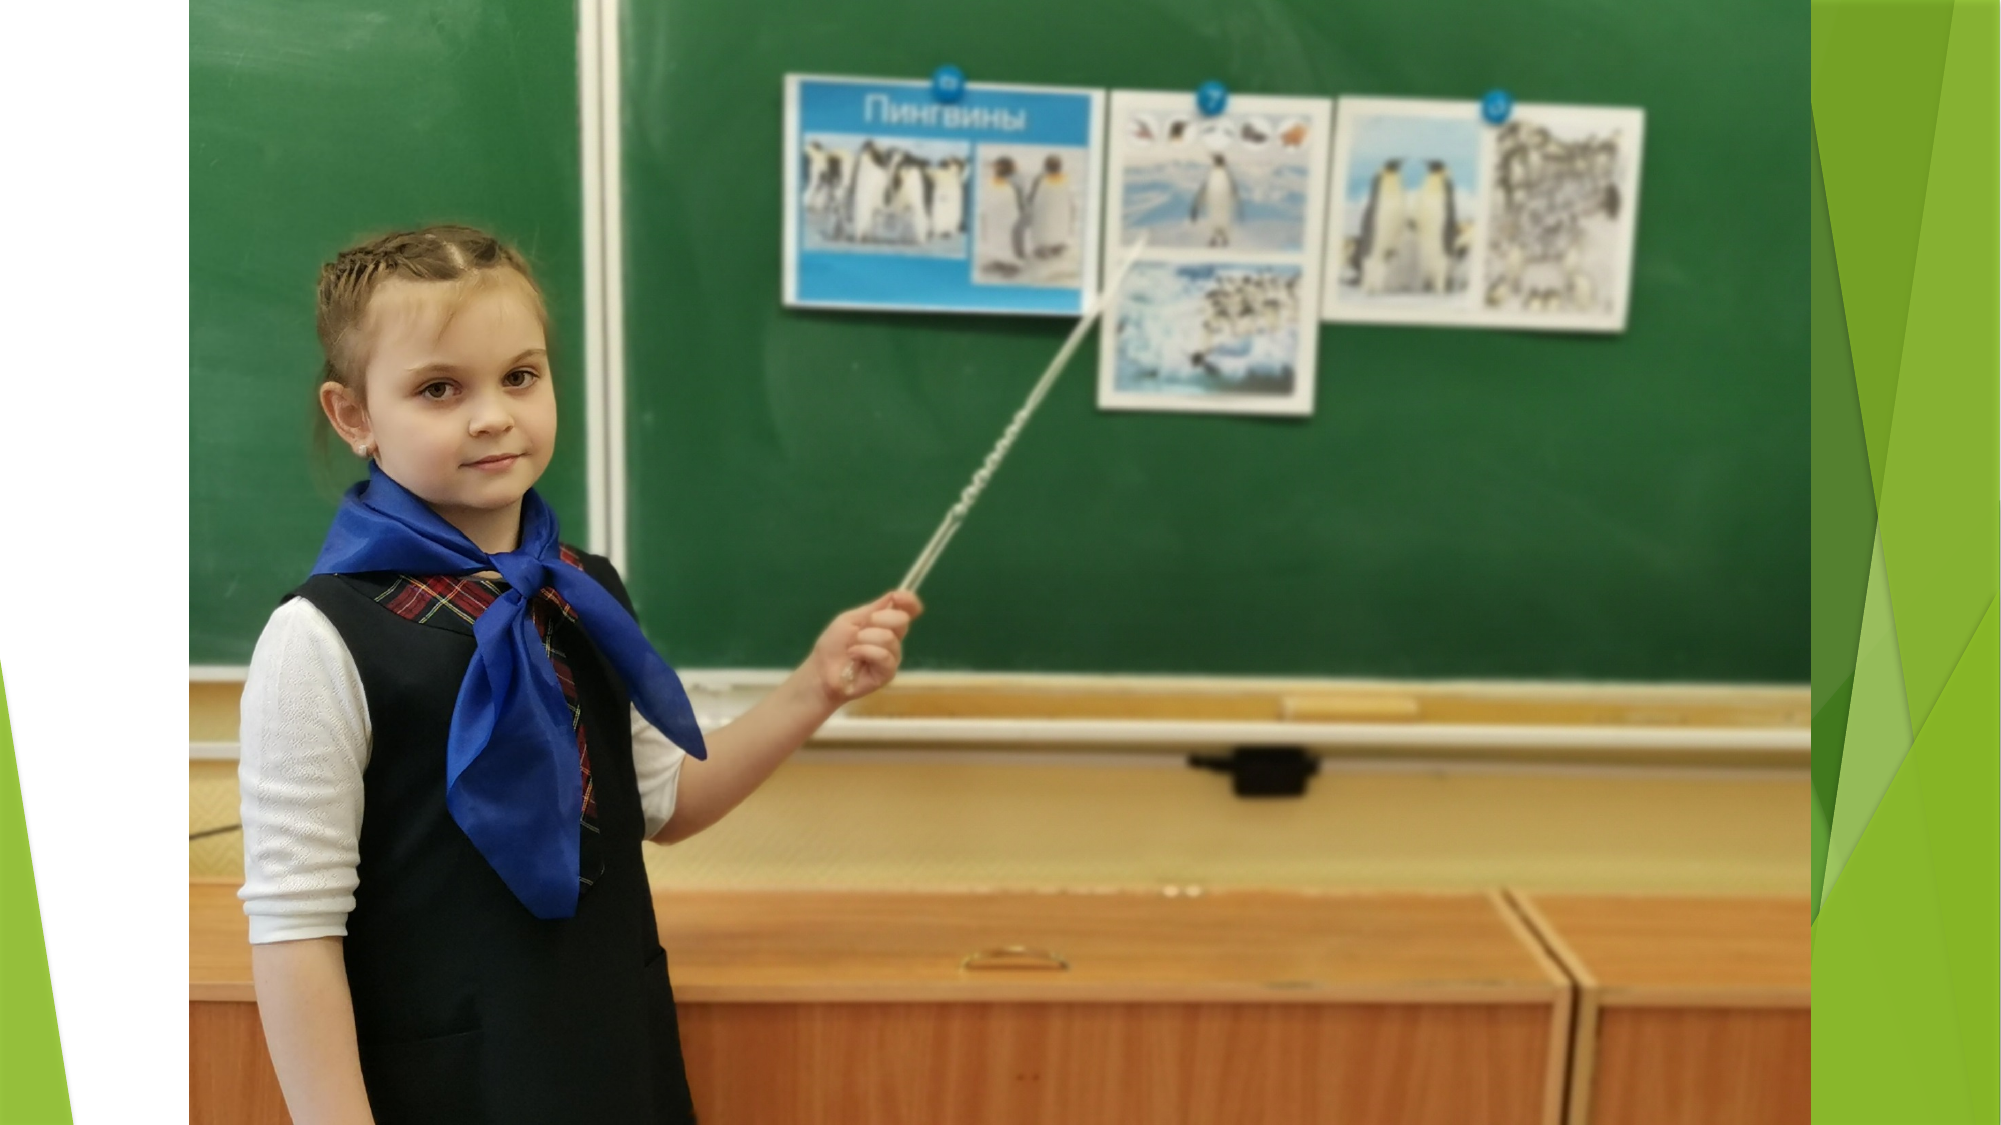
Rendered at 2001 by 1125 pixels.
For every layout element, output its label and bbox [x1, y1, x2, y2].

picture [188, 0, 1812, 1125]
